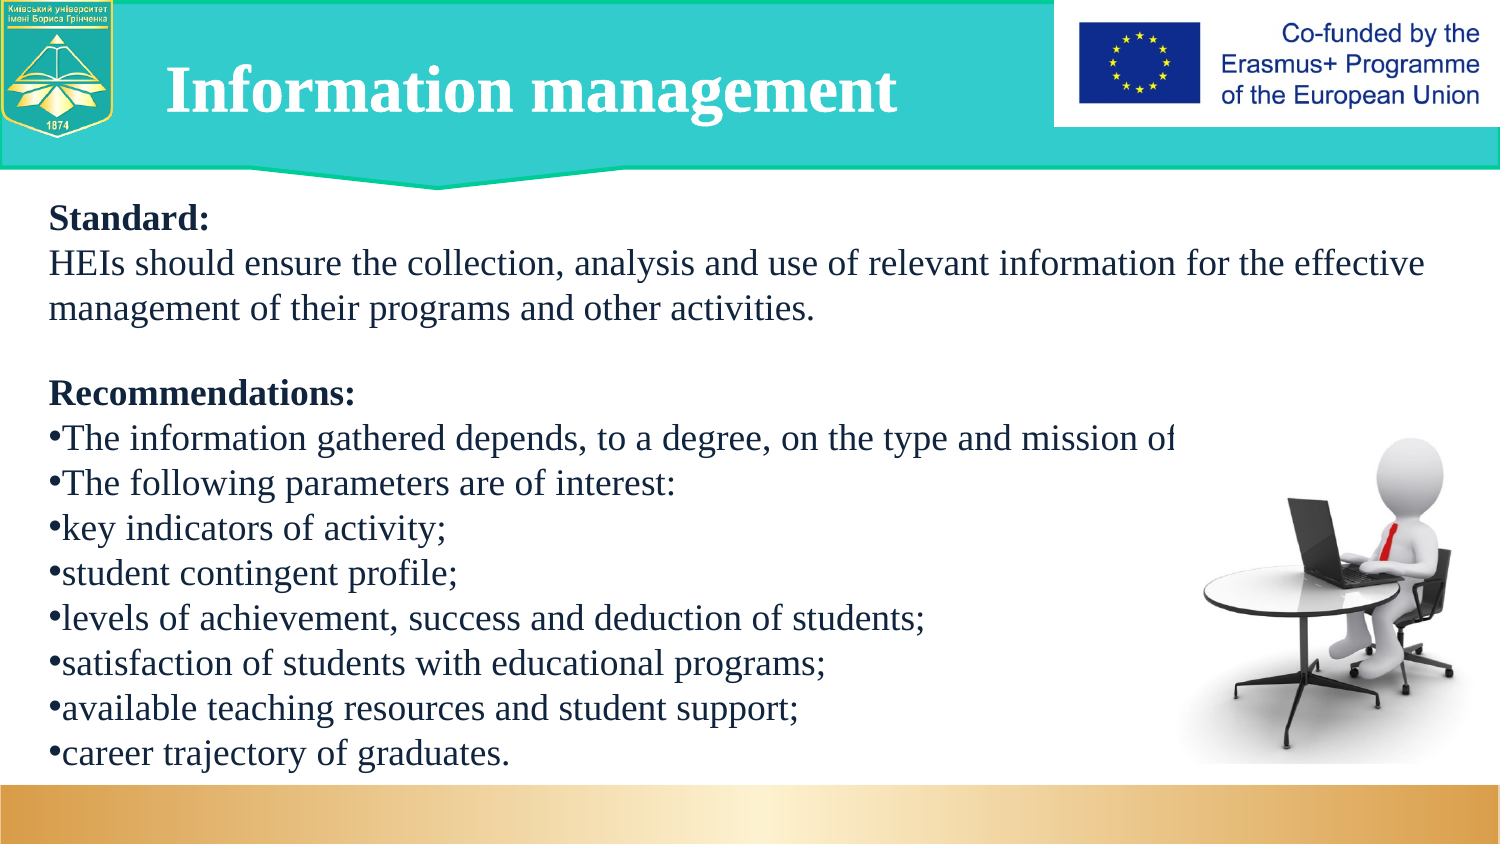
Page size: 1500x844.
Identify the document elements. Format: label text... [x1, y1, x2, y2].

picture [1, 0, 113, 138]
picture [1174, 400, 1500, 764]
text_box Information management [0, 0, 1500, 185]
picture [1054, 0, 1500, 128]
text_box Recommendations: The information gathered depends, to a degree, on the type and mission of the institution. The following parameters are of interest: key indicators of activity; student contingent profile; levels of achievement, success and deduction of students; satisfaction of students with educational programs; available teaching resources and student support; career trajectory of graduates. [33, 360, 1466, 781]
text_box Standard: HEIs should ensure the collection, analysis and use of relevant information for the effective management of their programs and other activities. [33, 185, 1466, 336]
picture [0, 784, 1500, 844]
